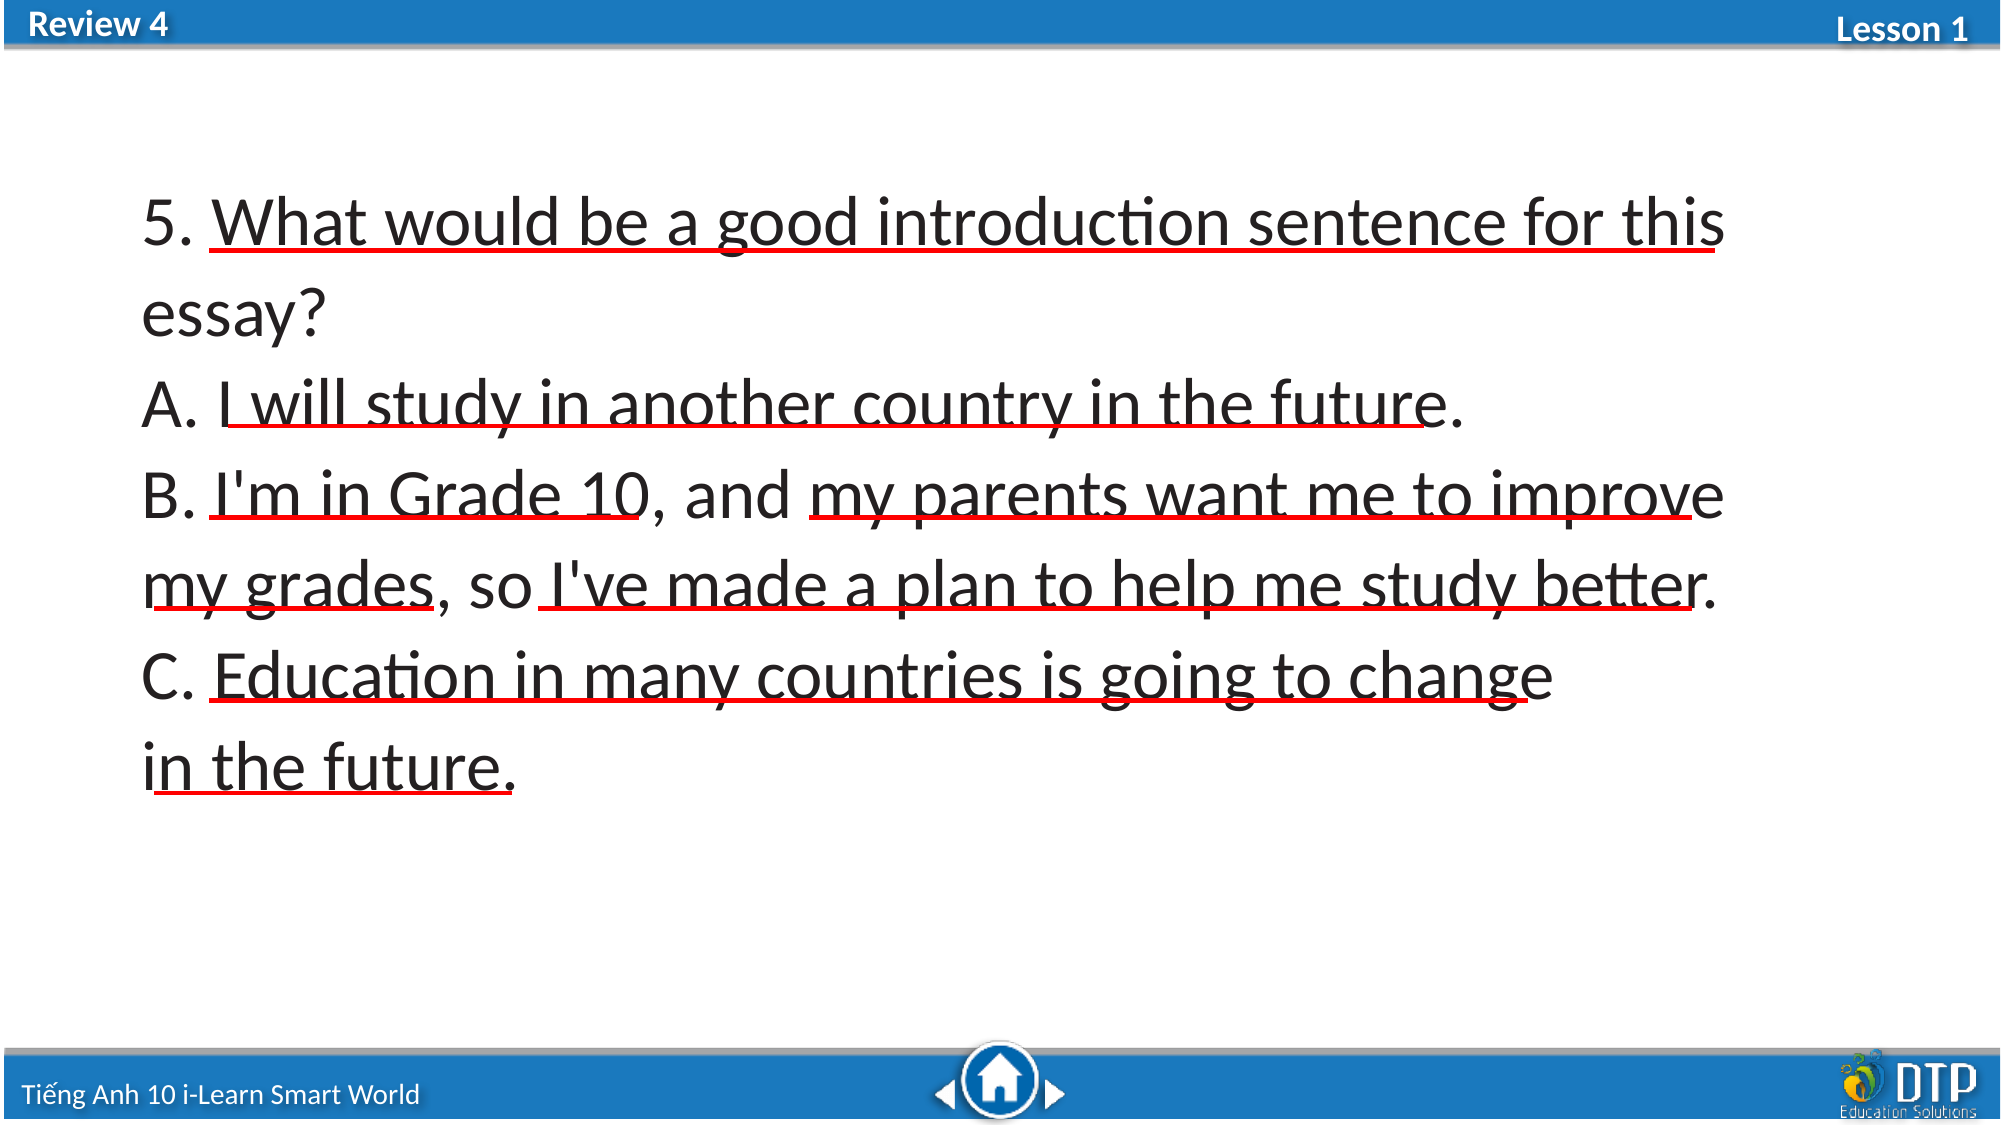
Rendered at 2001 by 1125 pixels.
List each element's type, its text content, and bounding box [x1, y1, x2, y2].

picture [4, 0, 2001, 1123]
text_box 5. What would be a good introduction sentence for this essay? A. I will study in another country in the future. B. I'm in Grade 10, and my parents want me to improve my grades, so I've made a plan to help me study better. C. Education in many countries is going to change in the future. [126, 161, 1874, 813]
